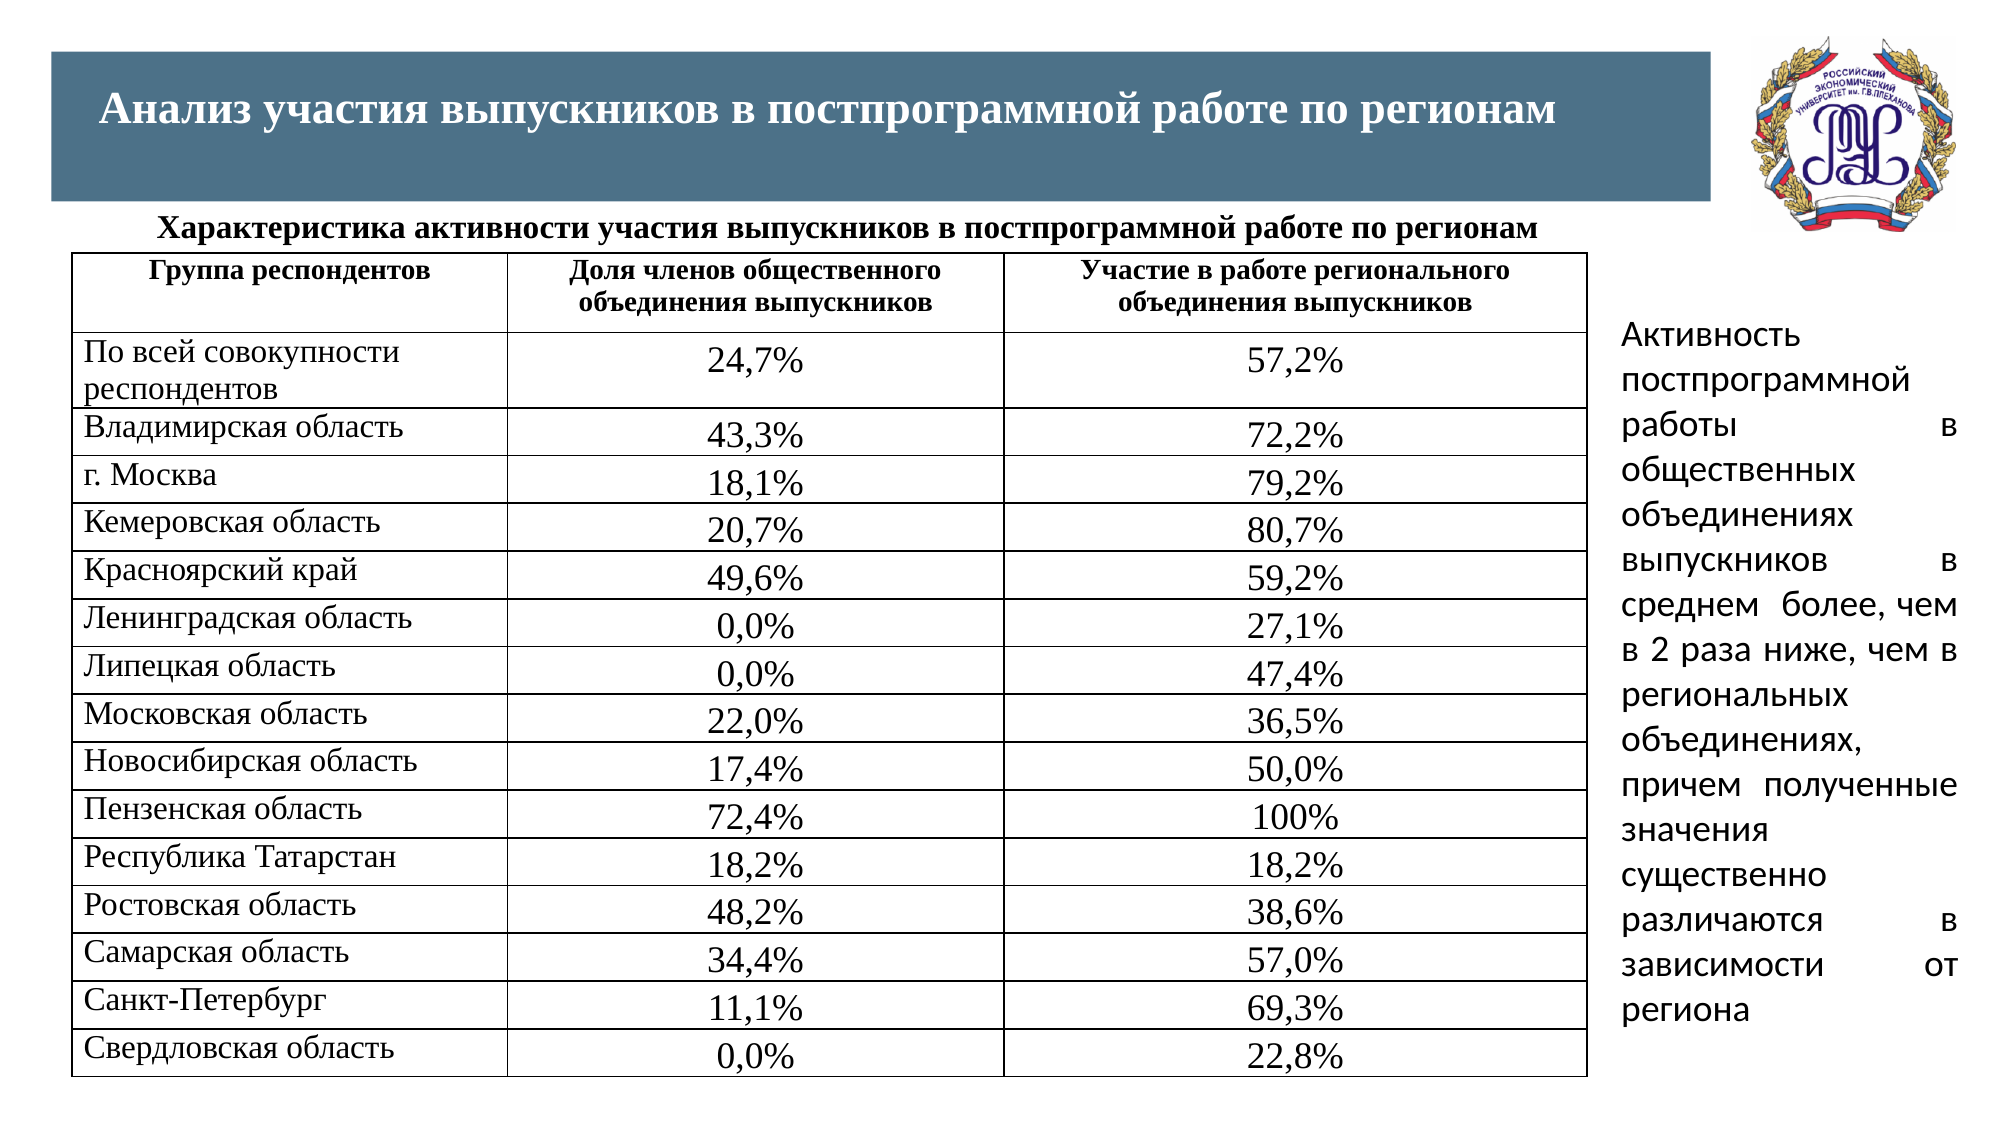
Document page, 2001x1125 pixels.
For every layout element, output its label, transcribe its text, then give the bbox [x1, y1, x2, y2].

table_header Группа респондентов [73, 254, 507, 332]
table_cell Красноярский край [73, 552, 507, 598]
table_cell г. Москва [73, 456, 507, 502]
text_box Характеристика активности участия выпускников в постпрограммной работе по регионам [36, 198, 1587, 254]
table_cell 57,2% [1005, 333, 1586, 407]
table_cell 59,2% [1005, 552, 1586, 598]
table_cell 27,1% [1005, 600, 1586, 646]
table_cell 43,3% [508, 409, 1003, 455]
table_cell Санкт-Петербург [73, 982, 507, 1028]
table_cell Липецкая область [73, 647, 507, 693]
table_cell 49,6% [508, 552, 1003, 598]
table_cell Московская область [73, 695, 507, 741]
table_cell 34,4% [508, 934, 1003, 980]
table_cell 36,5% [1005, 695, 1586, 741]
table_cell 22,8% [1005, 1030, 1586, 1076]
table_cell 100% [1005, 791, 1586, 837]
table_cell Новосибирская область [73, 743, 507, 789]
table_header Доля членов общественного объединения выпускников [508, 254, 1003, 332]
picture [1751, 36, 1956, 233]
table_cell Свердловская область [73, 1030, 507, 1076]
table_cell Республика Татарстан [73, 839, 507, 885]
table_cell 0,0% [508, 600, 1003, 646]
table_cell Владимирская область [73, 409, 507, 455]
table_cell Ленинградская область [73, 600, 507, 646]
table_cell 38,6% [1005, 886, 1586, 932]
table_cell 22,0% [508, 695, 1003, 741]
table_cell 50,0% [1005, 743, 1586, 789]
table_cell 24,7% [508, 333, 1003, 407]
table_cell 20,7% [508, 504, 1003, 550]
table_cell Пензенская область [73, 791, 507, 837]
table_cell Кемеровская область [73, 504, 507, 550]
table_cell 47,4% [1005, 647, 1586, 693]
table_cell 18,1% [508, 456, 1003, 502]
table_cell 0,0% [508, 647, 1003, 693]
table_header Участие в работе регионального объединения выпускников [1005, 254, 1586, 332]
table_cell 18,2% [508, 839, 1003, 885]
table_cell 0,0% [508, 1030, 1003, 1076]
table_cell 18,2% [1005, 839, 1586, 885]
text_box Активность постпрограммной работы в общественных объединениях выпускников в среднем более, чем в 2 раза ниже, чем в региональных объединениях, причем полученные значения существенно различаются в зависимости от региона [1606, 301, 1973, 1037]
table_cell 72,2% [1005, 409, 1586, 455]
list Анализ участия выпускников в постпрограммной работе по регионам [72, 58, 1653, 156]
table_cell По всей совокупности респондентов [73, 333, 507, 407]
table_cell Самарская область [73, 934, 507, 980]
table_cell 11,1% [508, 982, 1003, 1028]
table_cell 79,2% [1005, 456, 1586, 502]
table_cell 72,4% [508, 791, 1003, 837]
table_cell 48,2% [508, 886, 1003, 932]
table_cell 17,4% [508, 743, 1003, 789]
table_cell 80,7% [1005, 504, 1586, 550]
table_cell Ростовская область [73, 886, 507, 932]
table_cell 57,0% [1005, 934, 1586, 980]
table_cell 69,3% [1005, 982, 1586, 1028]
